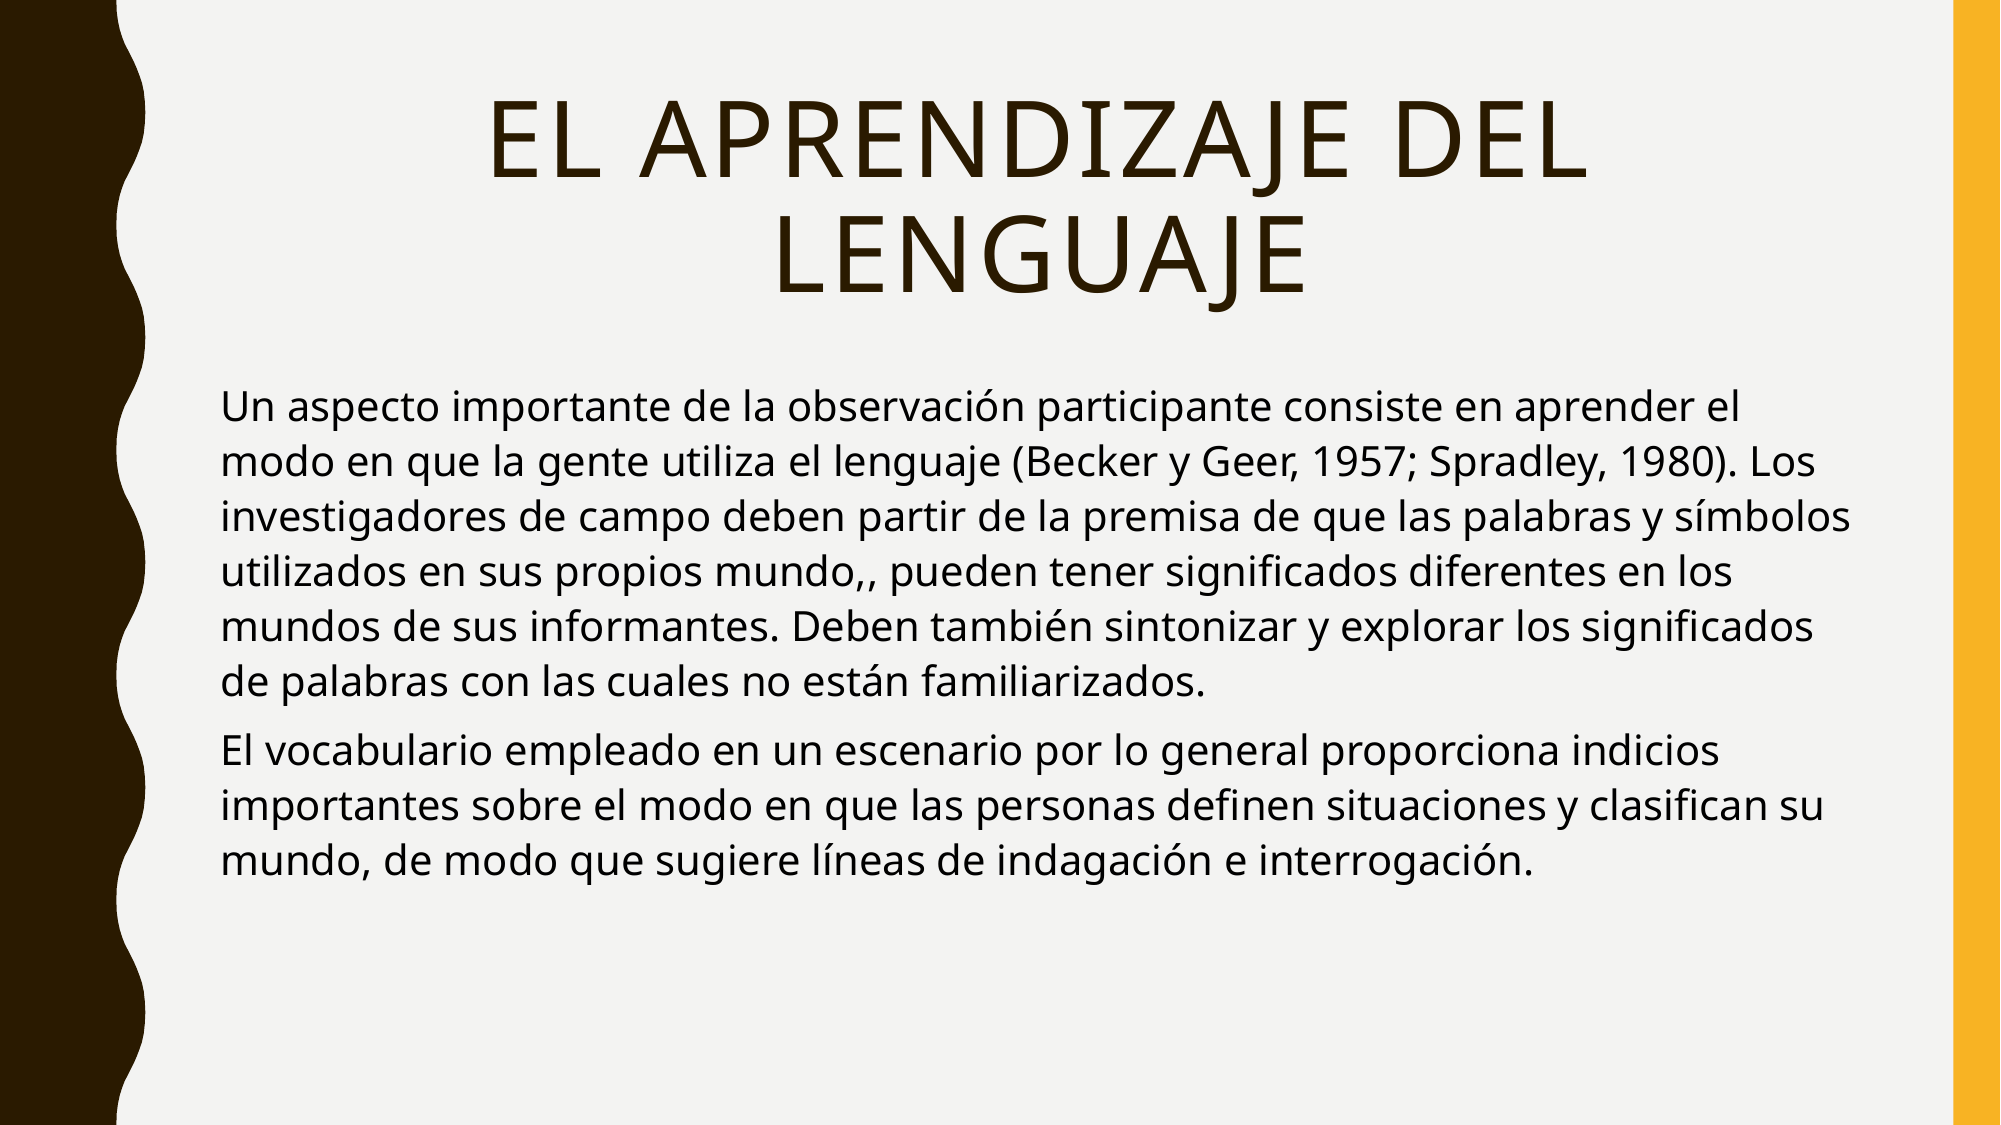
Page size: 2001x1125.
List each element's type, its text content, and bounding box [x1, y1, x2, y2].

title El aprendizaje del lenguaje [205, 78, 1875, 323]
list Un aspecto importante de la observación participante consiste en aprender el modo en que la gente utiliza el lenguaje (Becker y Geer, 1957; Spradley, 1980). Los investigadores de campo deben partir de la premisa de que las palabras y símbolos utilizados en sus propios mundo,, pueden tener significados diferentes en los mundos de sus informantes. Deben también sintonizar y explorar los significados de palabras con las cuales no están familiarizados. El vocabulario empleado en un escenario por lo general proporciona indicios importantes sobre el modo en que las personas definen situaciones y clasifican su mundo, de modo que sugiere líneas de indagación e interrogación. [205, 367, 1875, 1073]
